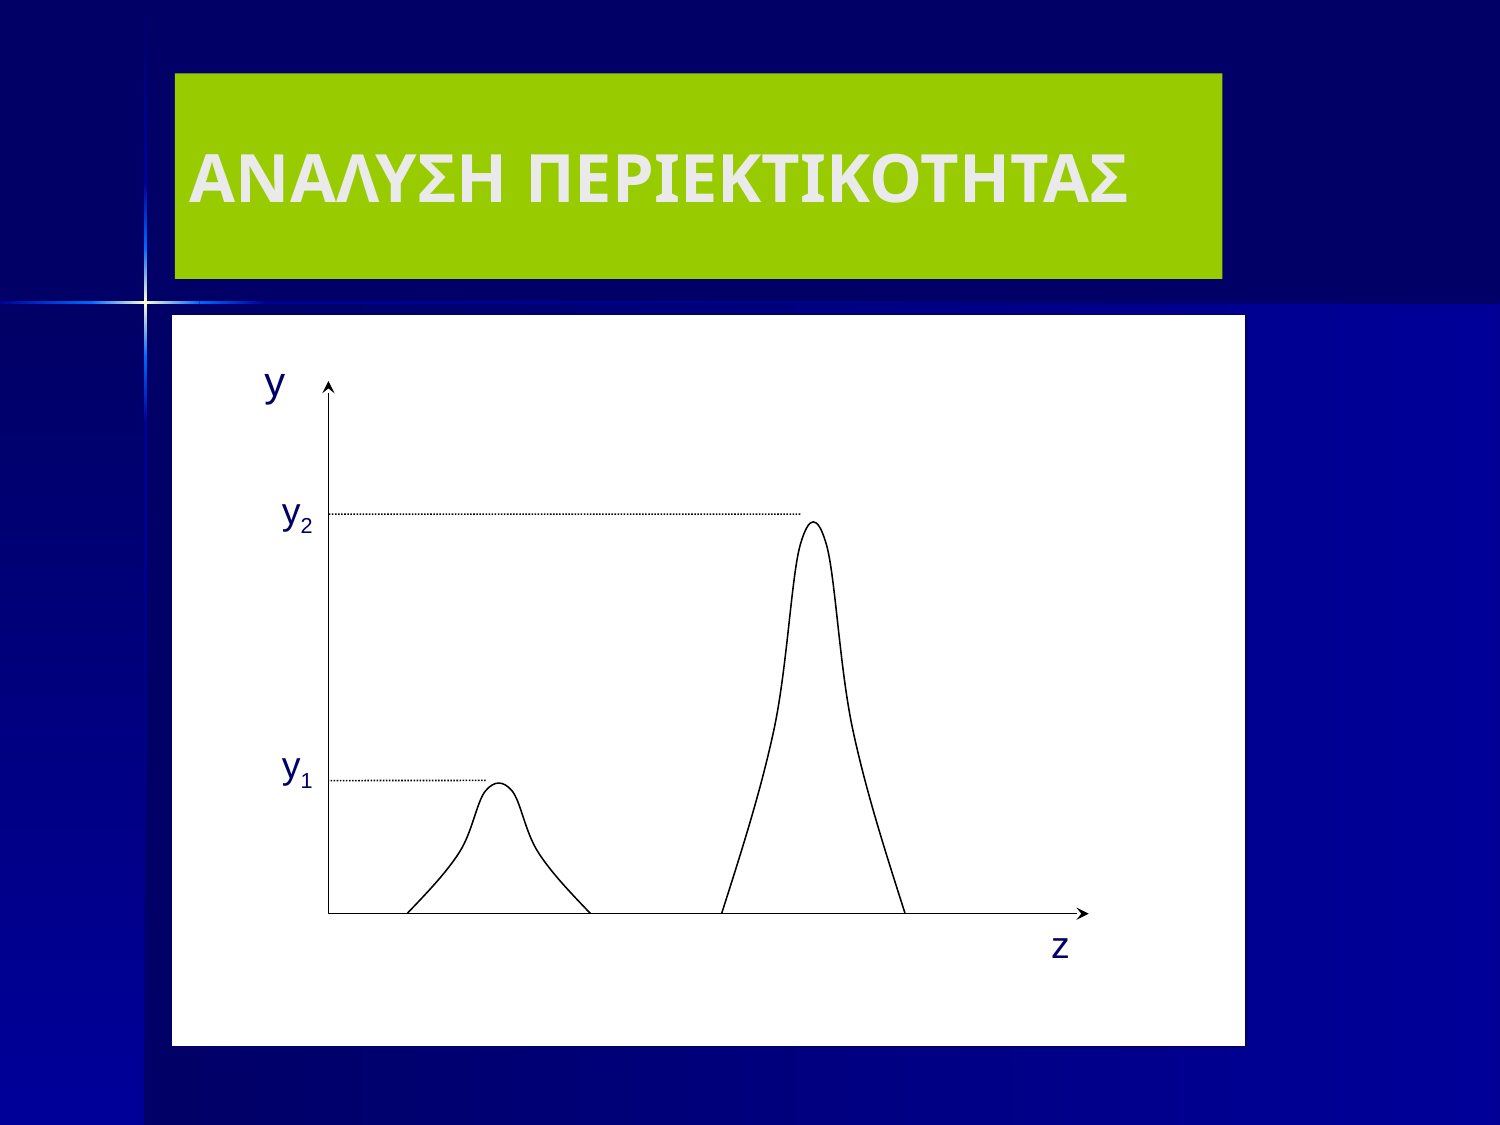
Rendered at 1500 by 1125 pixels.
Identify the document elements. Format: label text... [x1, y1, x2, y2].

title ΑΝΑΛΥΣΗ ΠΕΡΙΕΚΤΙΚΟΤΗΤΑΣ [174, 73, 1223, 280]
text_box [170, 314, 1247, 1048]
